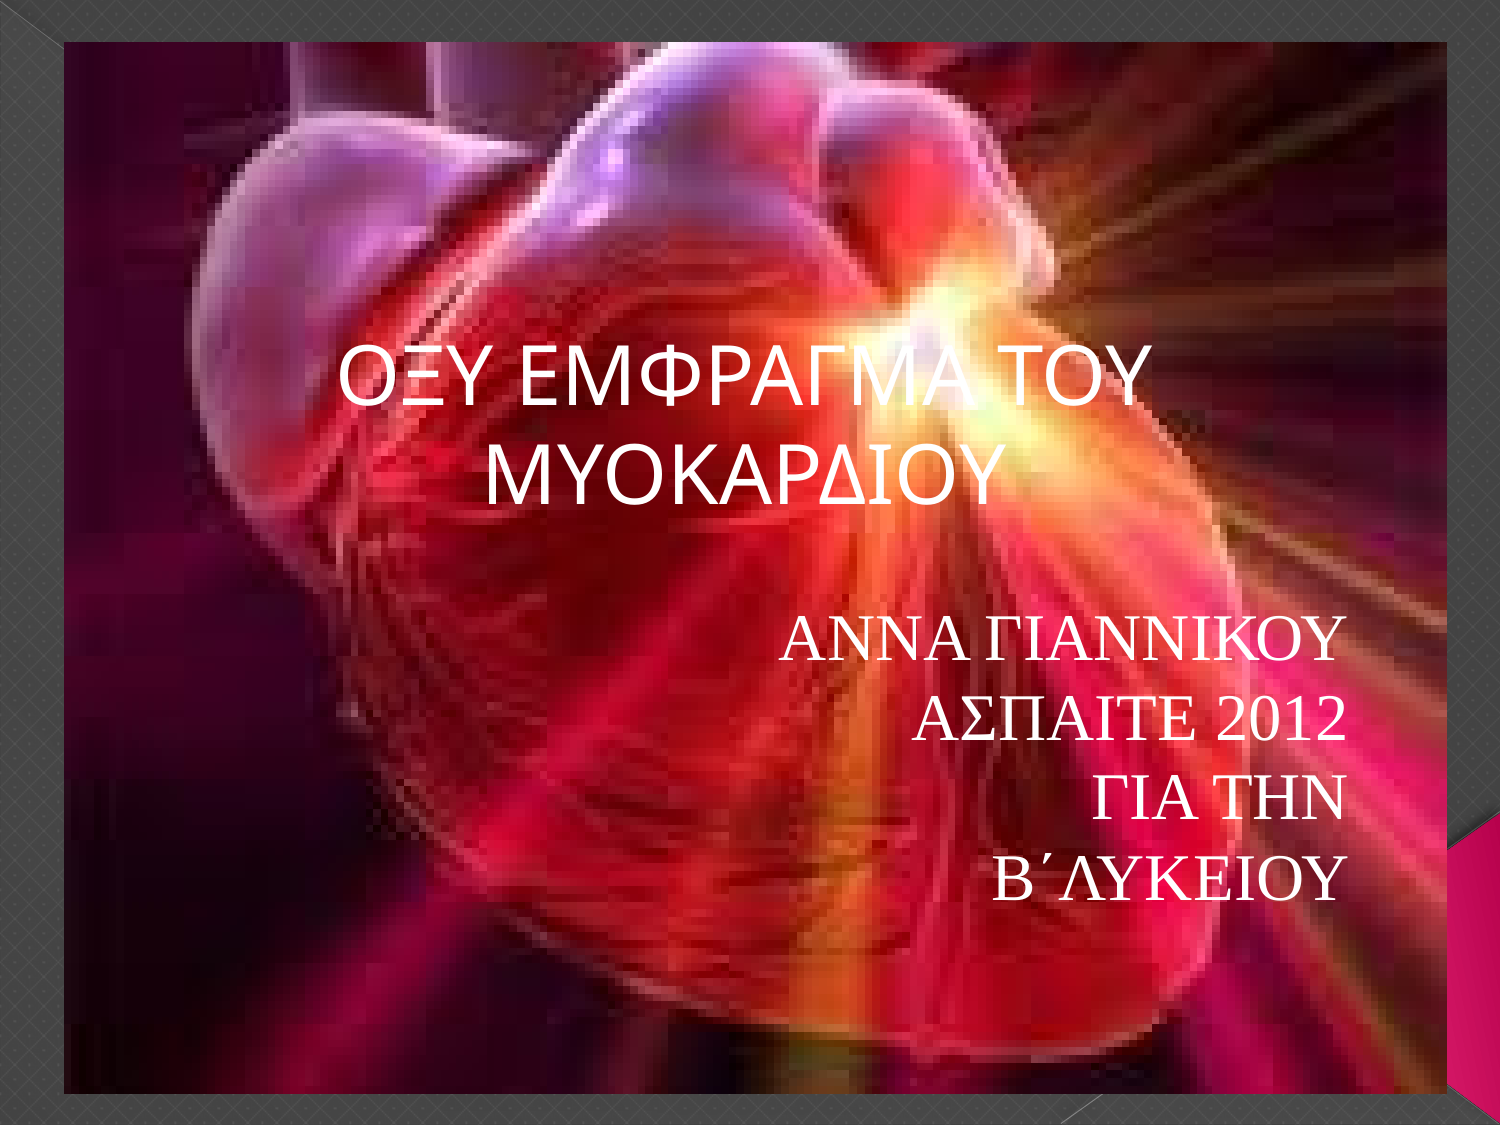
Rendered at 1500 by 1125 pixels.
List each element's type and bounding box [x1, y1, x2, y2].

picture [64, 42, 1448, 1095]
